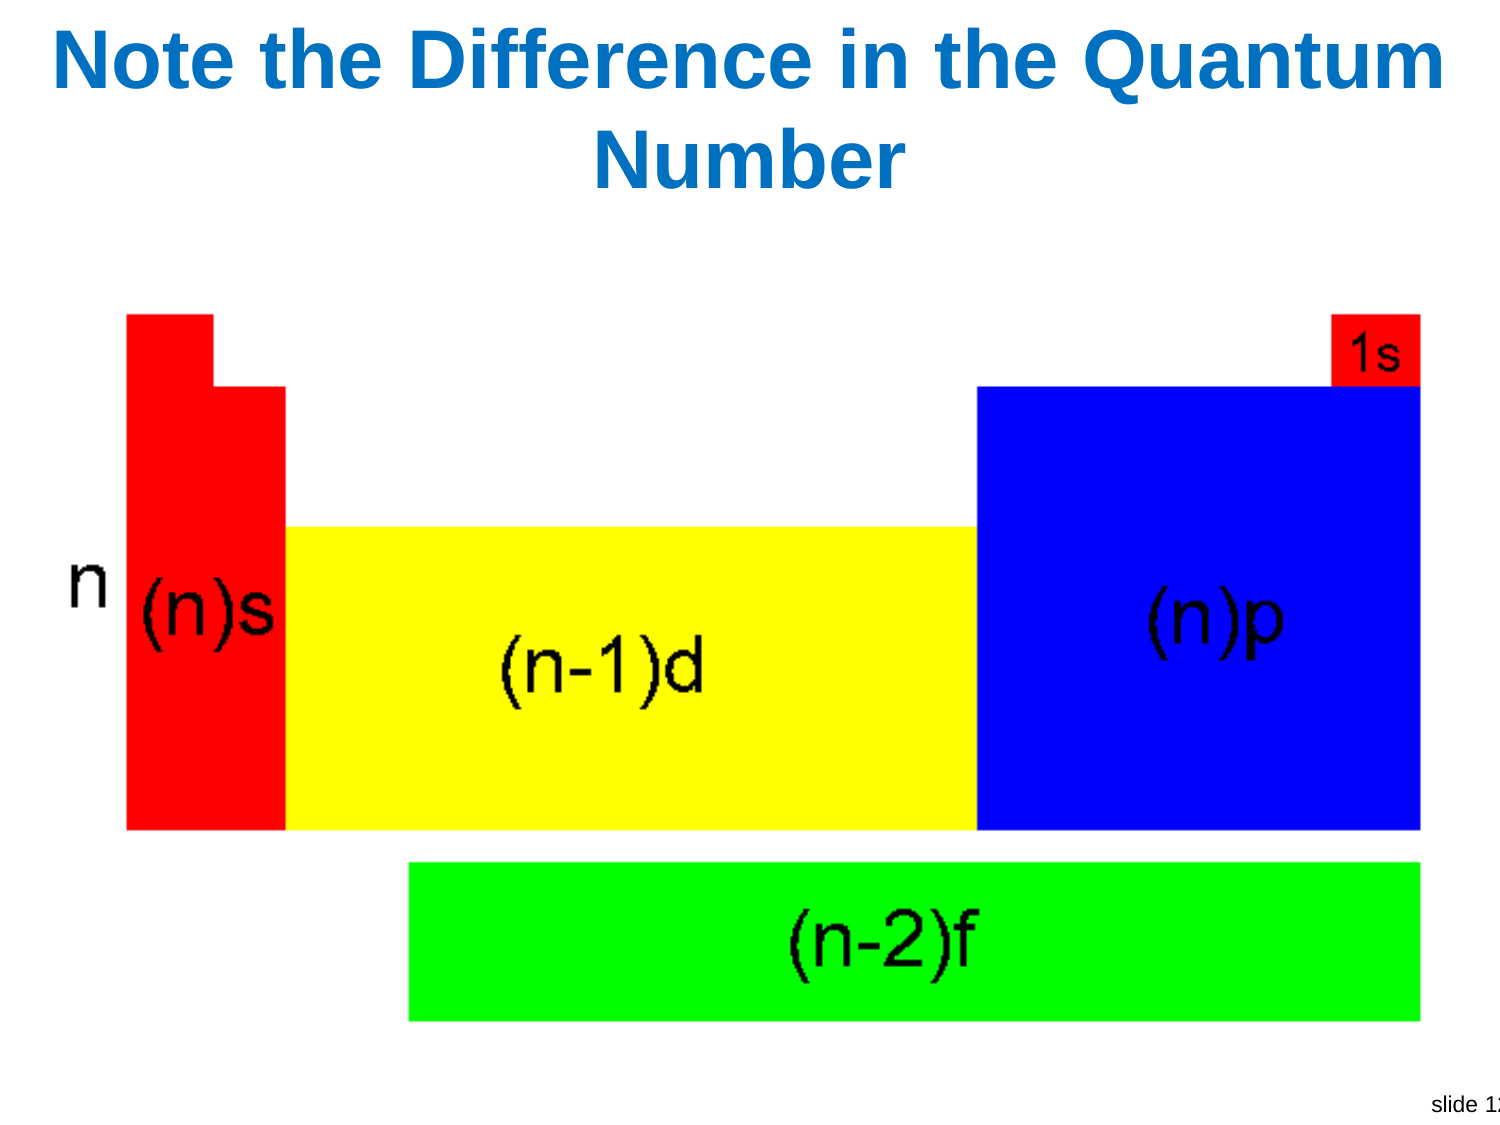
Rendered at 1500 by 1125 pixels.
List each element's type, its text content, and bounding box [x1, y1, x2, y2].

picture [55, 300, 1438, 1039]
title Note the Difference in the Quantum Number [30, 45, 1470, 165]
